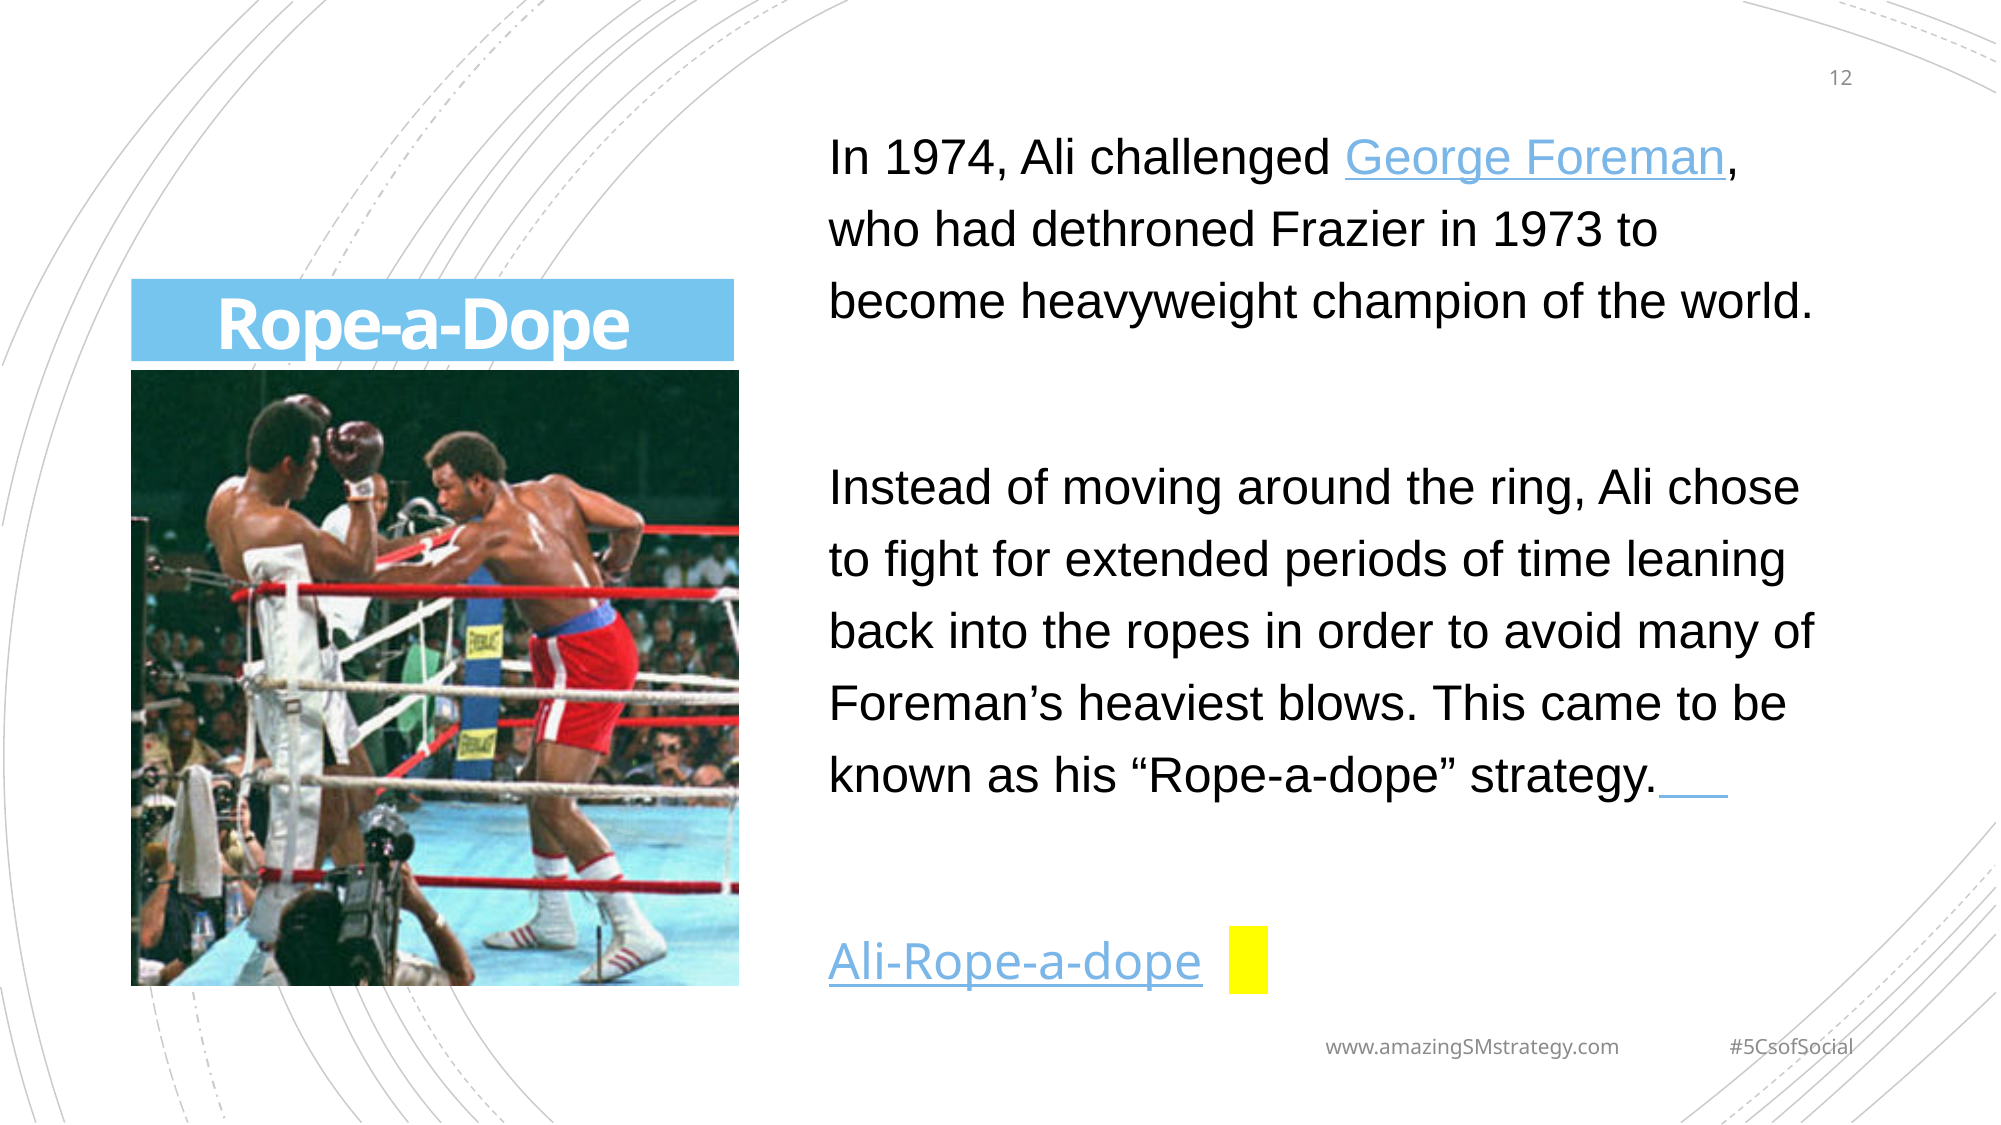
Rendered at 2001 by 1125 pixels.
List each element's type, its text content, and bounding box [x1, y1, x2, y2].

slide_number 12 [1717, 52, 1868, 105]
title Rope-a-Dope [151, 253, 697, 370]
picture [131, 370, 739, 987]
footer www.amazingSMstrategy.com #5CsofSocial [131, 1021, 1869, 1074]
list In 1974, Ali challenged George Foreman, who had dethroned Frazier in 1973 to become heavyweight champion of the world. Instead of moving around the ring, Ali chose to fight for extended periods of time leaning back into the ropes in order to avoid many of Foreman’s heaviest blows. This came to be known as his “Rope-a-dope” strategy. Ali-Rope-a-dope [813, 104, 1847, 1006]
